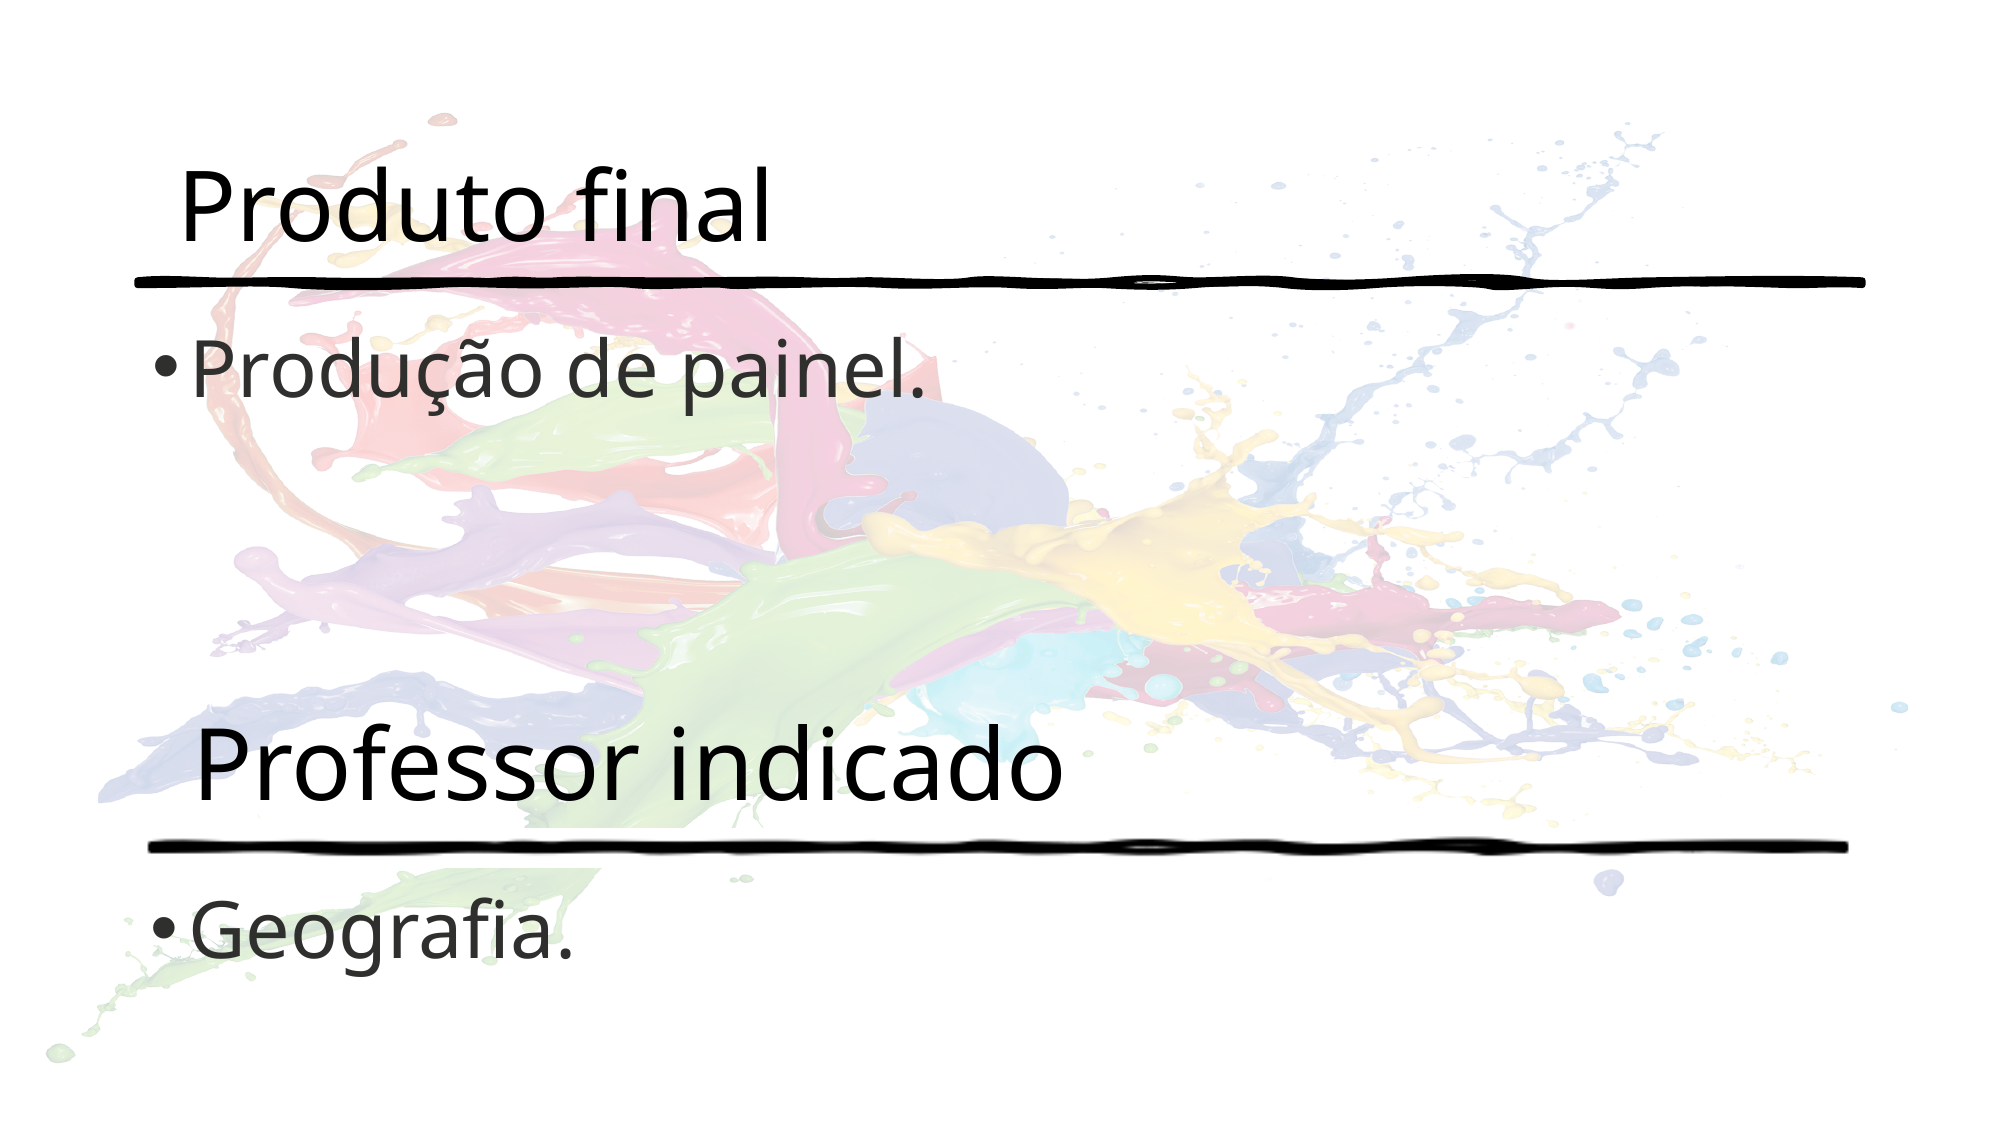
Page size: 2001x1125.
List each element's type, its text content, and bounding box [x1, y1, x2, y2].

text_box Produto final [162, 128, 1888, 278]
text_box Geografia. [135, 862, 1861, 991]
picture [137, 828, 1863, 868]
text_box Professor indicado [177, 691, 1112, 828]
text_box Produção de painel. [137, 300, 1863, 632]
